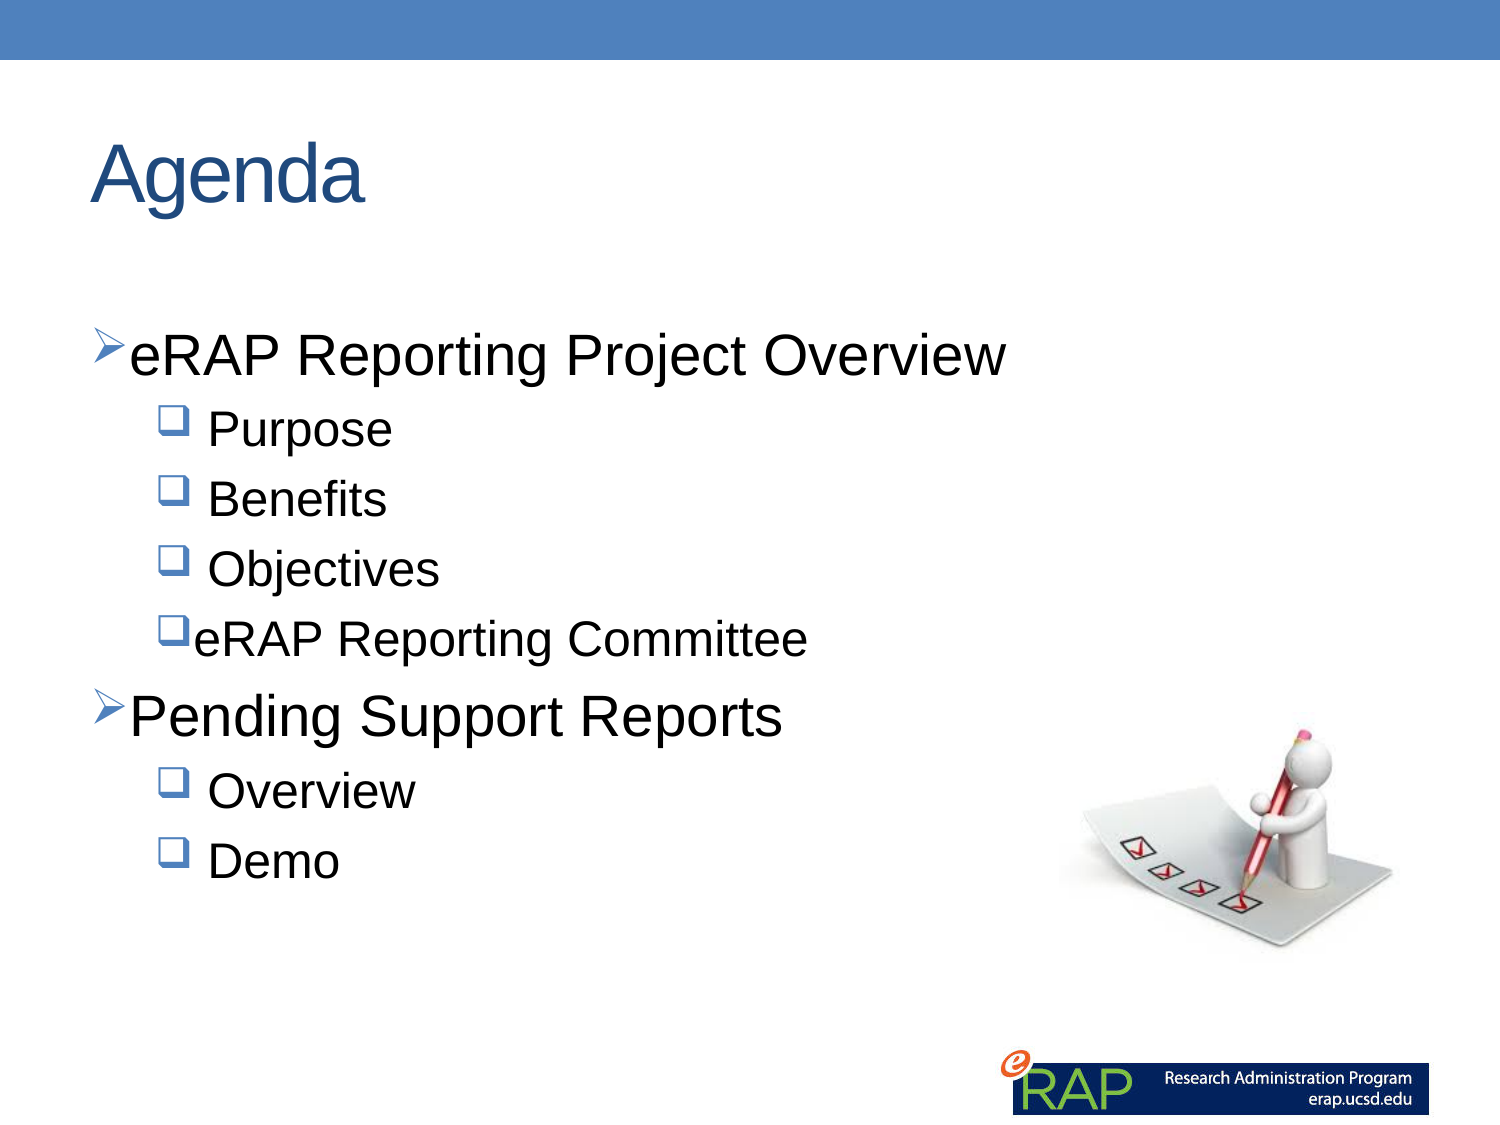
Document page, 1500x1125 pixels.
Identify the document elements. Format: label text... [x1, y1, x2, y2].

picture [987, 1046, 1436, 1125]
picture [1059, 712, 1426, 963]
title Agenda [75, 87, 1425, 237]
list eRAP Reporting Project Overview Purpose Benefits Objectives eRAP Reporting Committee Pending Support Reports Overview Demo [75, 237, 1425, 913]
